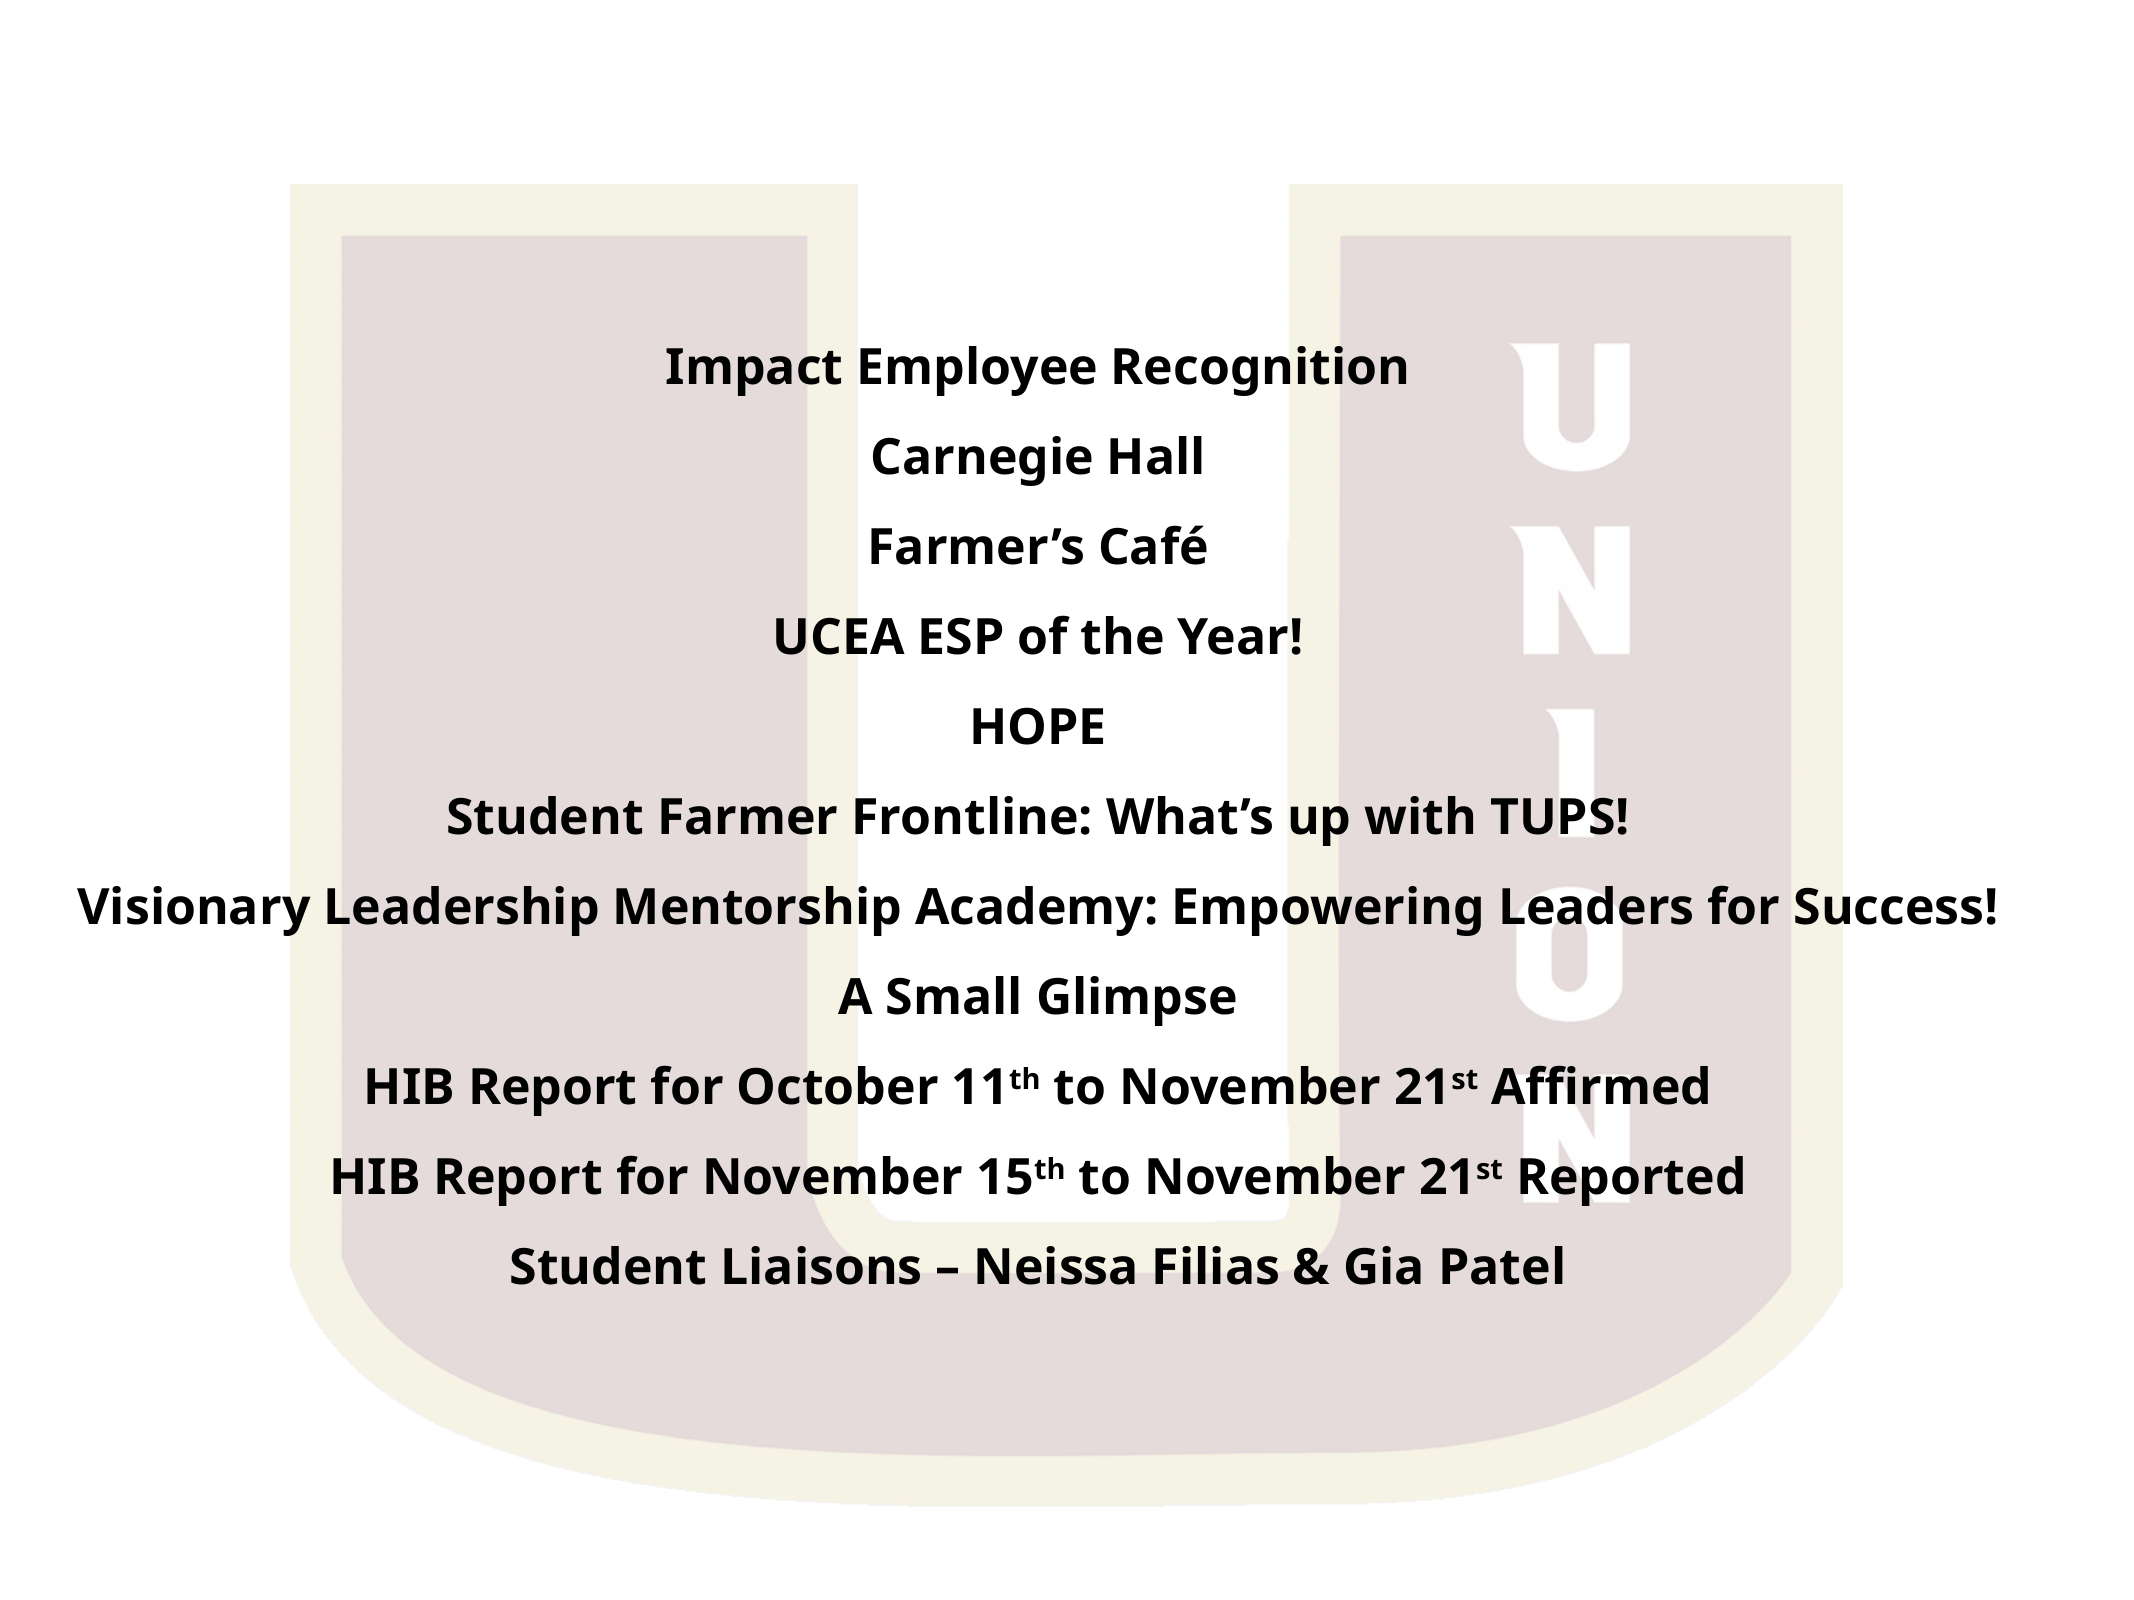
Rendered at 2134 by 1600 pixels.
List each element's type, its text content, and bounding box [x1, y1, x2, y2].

text_box Impact Employee Recognition Carnegie Hall Farmer’s Café UCEA ESP of the Year! HOPE Student Farmer Frontline: What’s up with TUPS! Visionary Leadership Mentorship Academy: Empowering Leaders for Success! A Small Glimpse HIB Report for October 11th to November 21st Affirmed HIB Report for November 15th to November 21st Reported Student Liaisons – Neissa Filias & Gia Patel [54, 300, 290, 1300]
picture [290, 184, 1843, 1507]
text_box Impact Employee Recognition Carnegie Hall Farmer’s Café UCEA ESP of the Year! HOPE Student Farmer Frontline: What’s up with TUPS! Visionary Leadership Mentorship Academy: Empowering Leaders for Success! A Small Glimpse HIB Report for October 11th to November 21st Affirmed HIB Report for November 15th to November 21st Reported Student Liaisons – Neissa Filias & Gia Patel [1843, 300, 2023, 1300]
